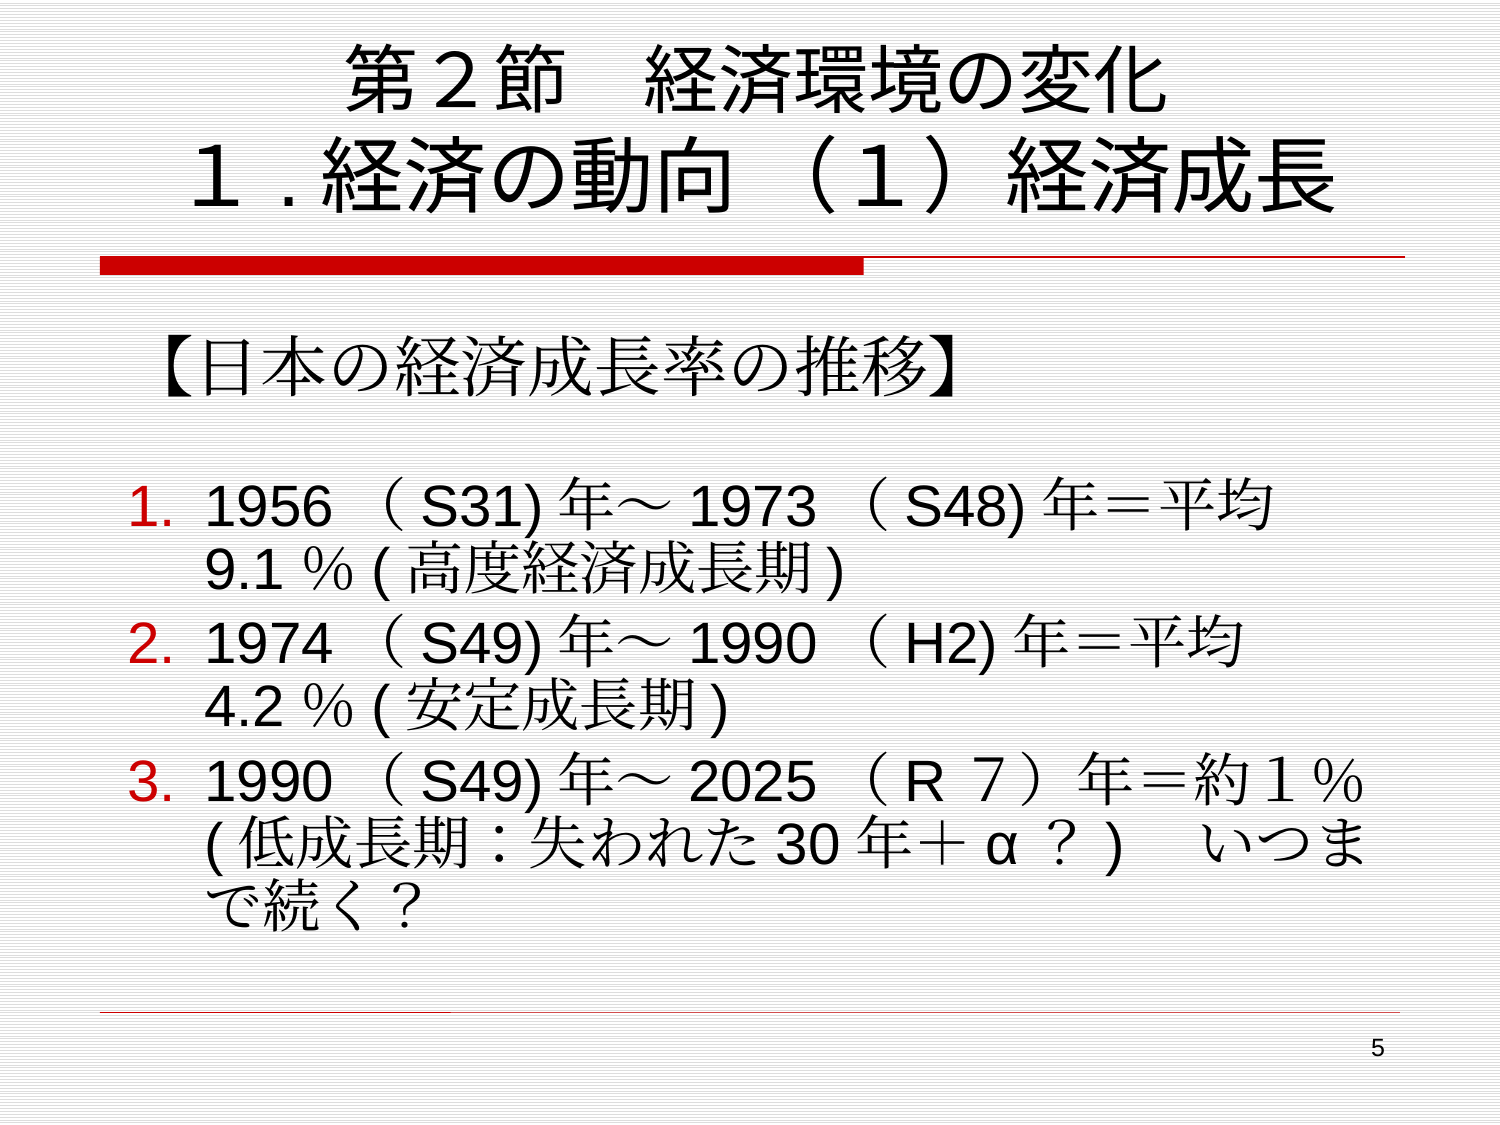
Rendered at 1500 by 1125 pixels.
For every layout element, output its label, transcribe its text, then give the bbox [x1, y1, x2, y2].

list 【日本の経済成長率の推移】 1956（S31)年～1973（S48)年＝平均9.1％(高度経済成長期) 1974（S49)年～1990（H2)年＝平均4.2％(安定成長期) 1990（S49)年～2025（R７）年＝約１％(低成長期：失われた30年＋α？) いつまで続く？ [111, 326, 1425, 1013]
title 第２節 経済環境の変化 １.経済の動向 （１）経済成長 [100, 27, 1414, 228]
slide_number 5 [1074, 1024, 1400, 1103]
